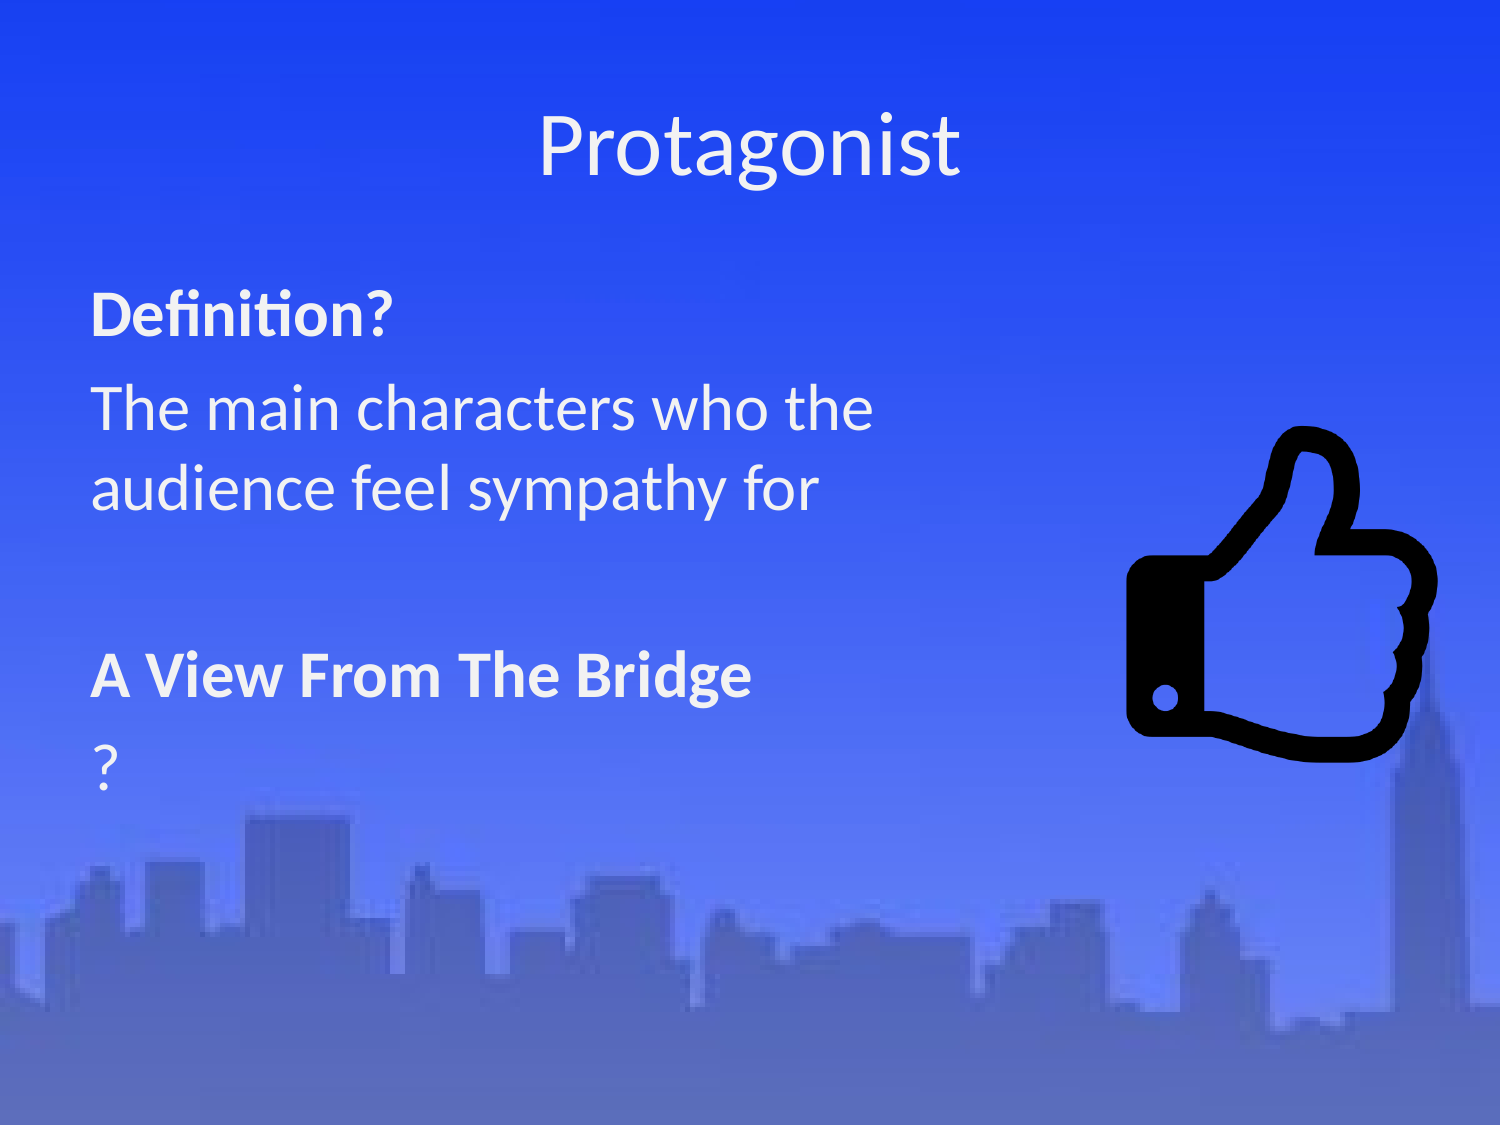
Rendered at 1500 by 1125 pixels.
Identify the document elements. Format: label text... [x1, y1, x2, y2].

title Protagonist [75, 45, 1425, 233]
picture [0, 0, 1500, 1125]
list Definition? The main characters who the audience feel sympathy for A View From The Bridge ? [75, 262, 1063, 1005]
